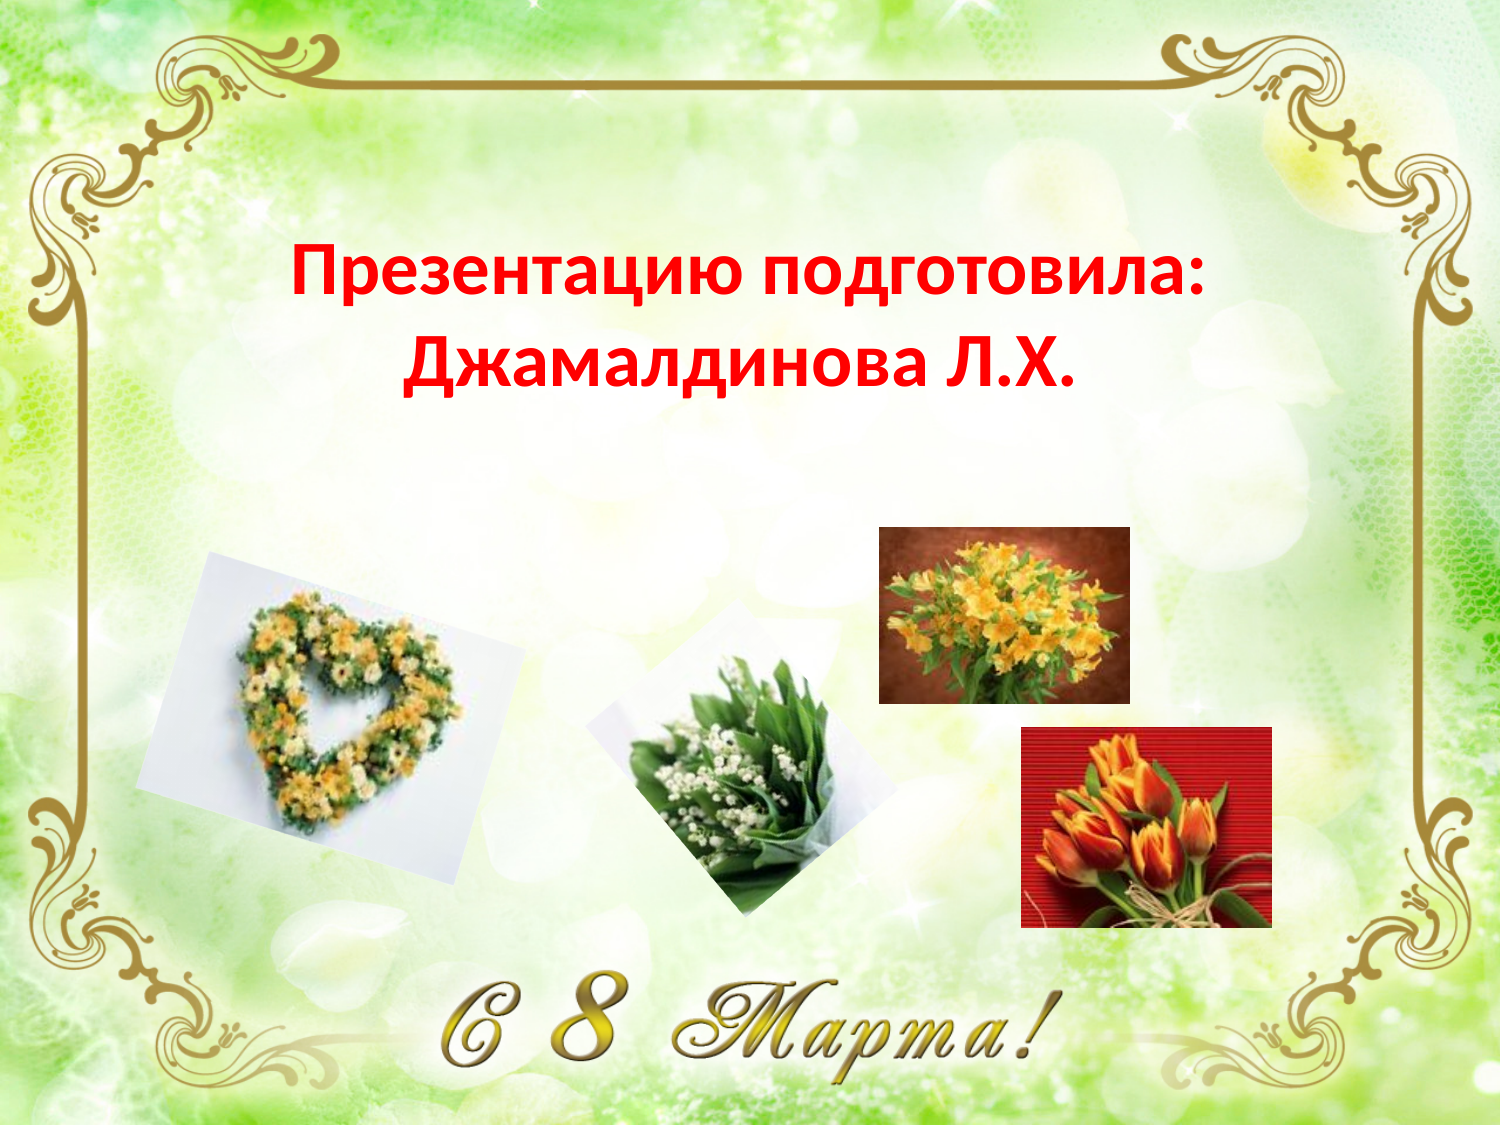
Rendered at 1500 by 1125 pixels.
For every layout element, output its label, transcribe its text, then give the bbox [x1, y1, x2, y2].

picture [0, 0, 1500, 1125]
title Презентацию подготовила: Джамалдинова Л.Х. [112, 208, 1388, 504]
